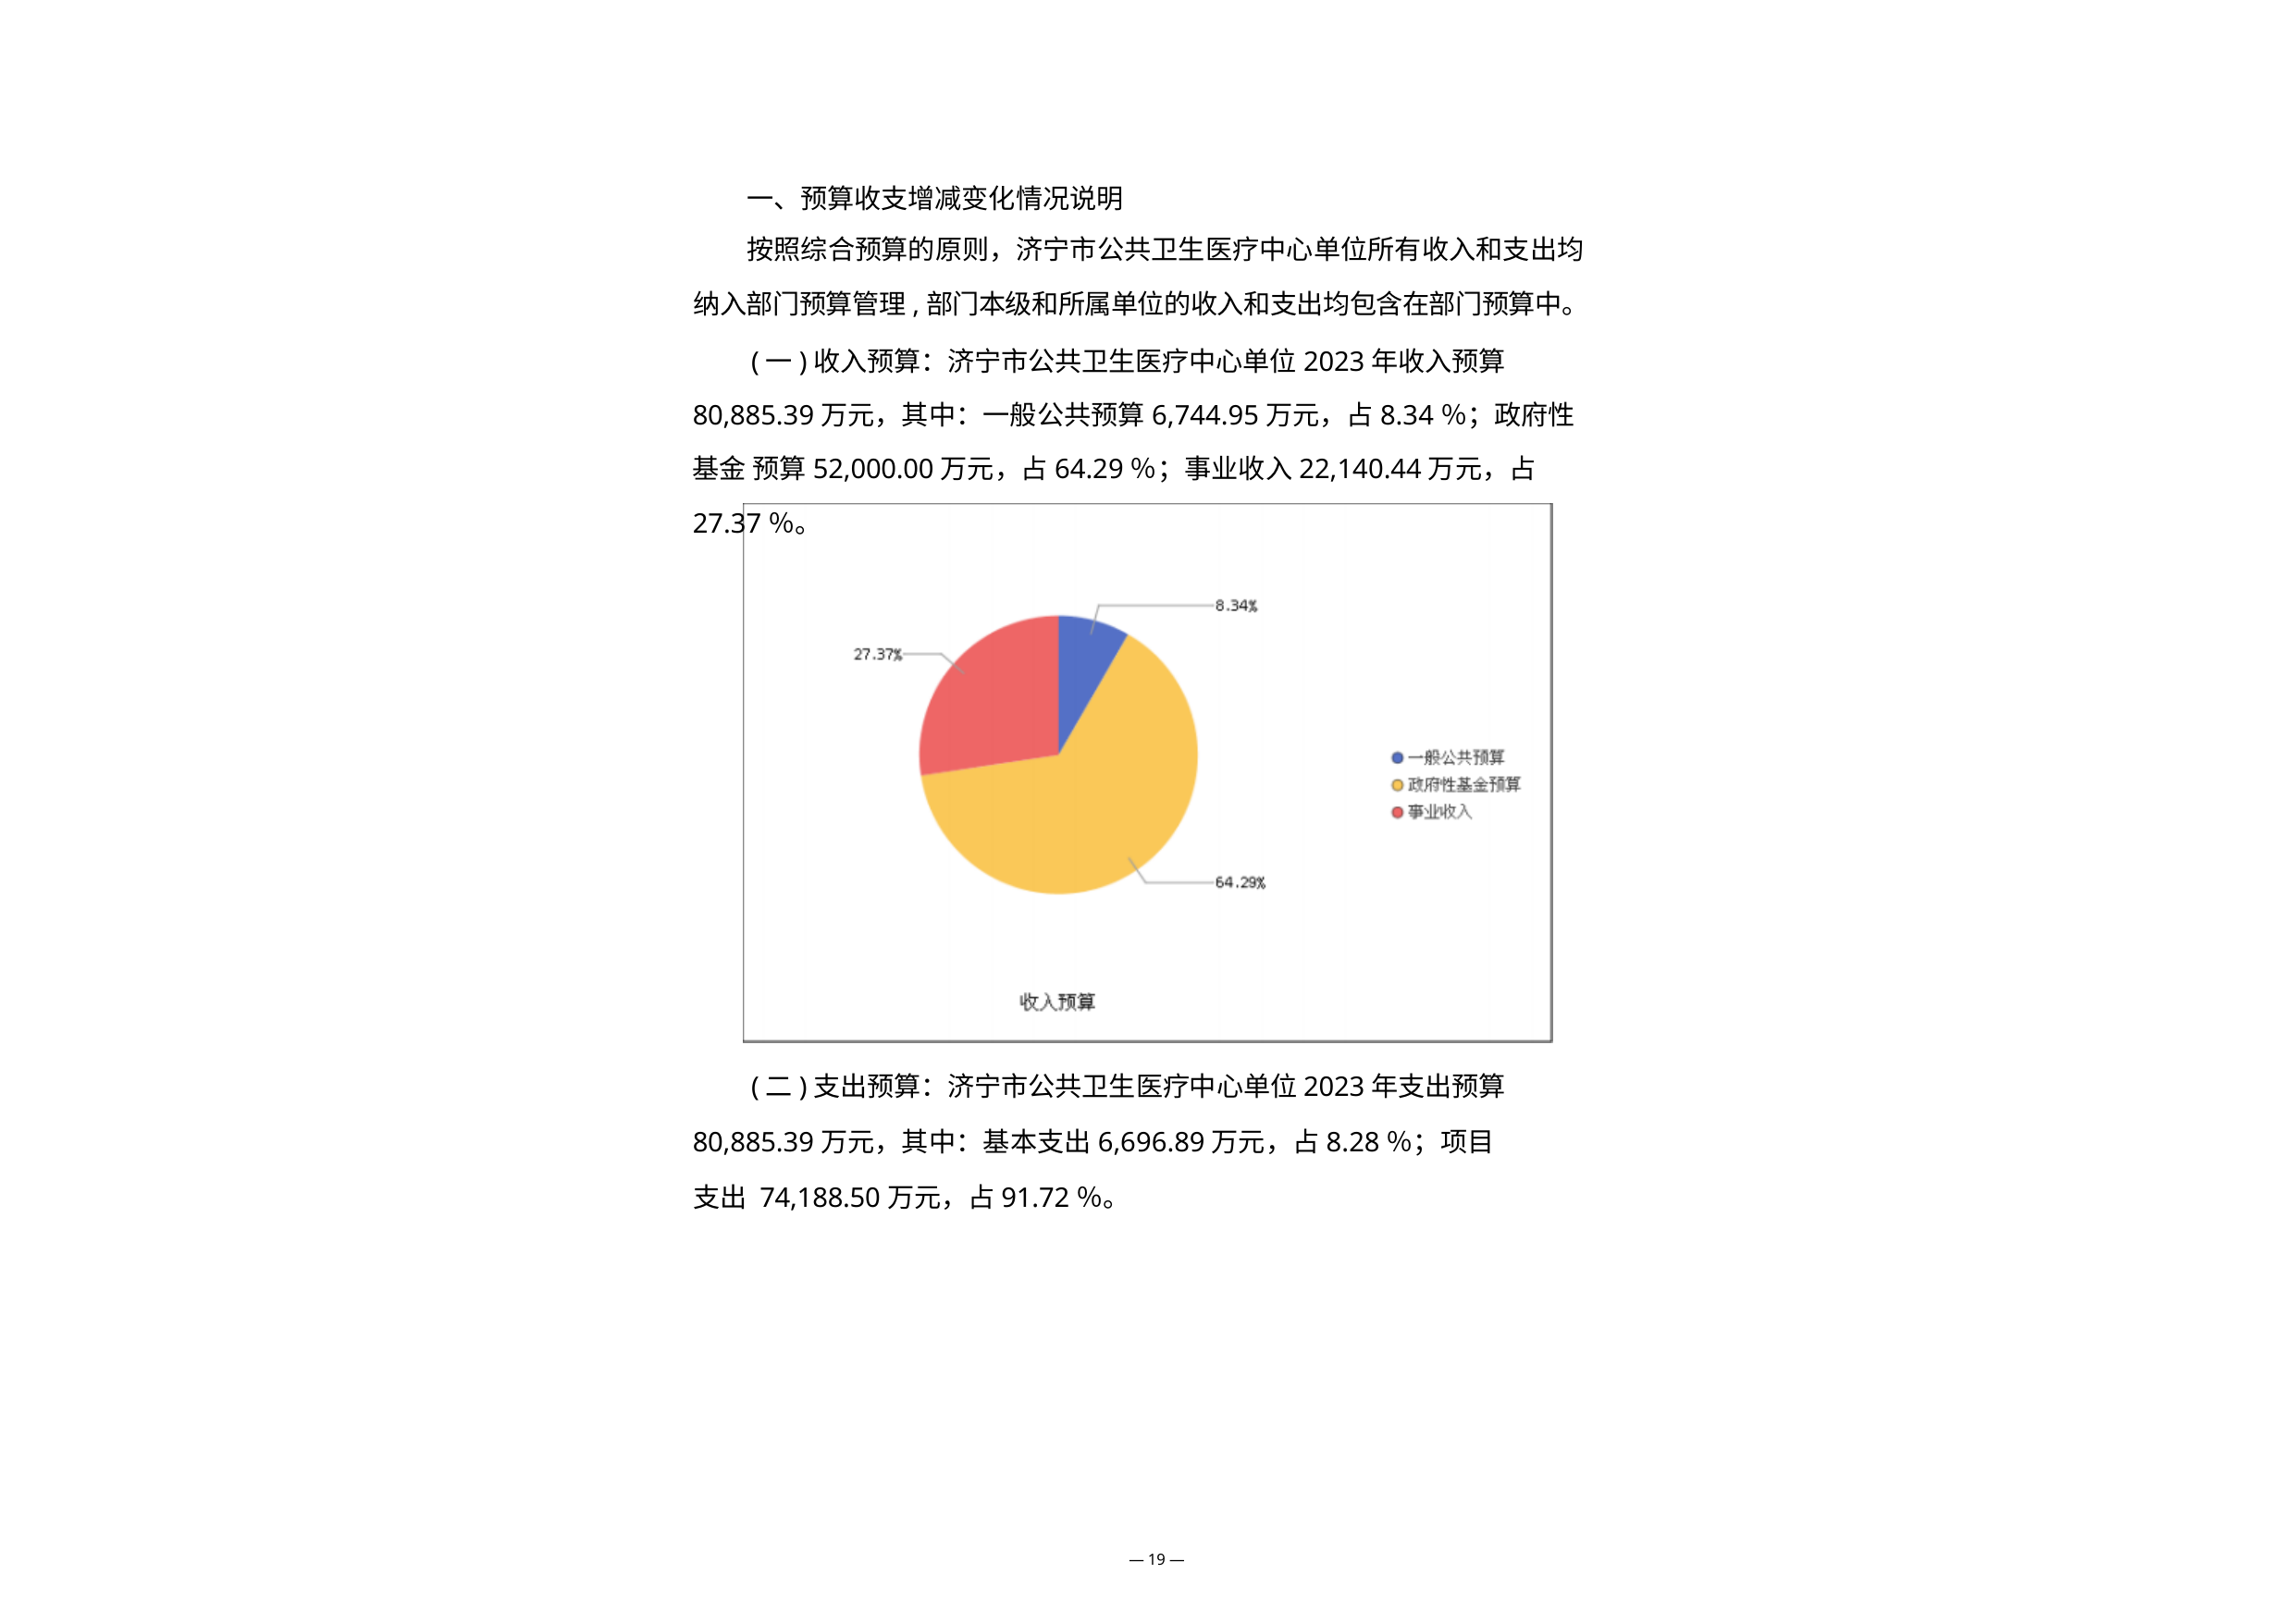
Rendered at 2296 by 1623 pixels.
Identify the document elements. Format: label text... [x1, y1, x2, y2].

text_box 一、预算收支增减变化情况说明 按照综合预算的原则，济宁市公共卫生医疗中心单位所有收入和支出均 纳入部门预算管理,部门本级和所属单位的收入和支出均包含在部门预算中。 (一)收入预算：济宁市公共卫生医疗中心单位2023年收入预算 80,885.39万元，其中：一般公共预算6,744.95万元，占8.34％；政府性基金 预算52,000.00万元，占64.29％；事业收入22,140.44万元，占27.37％。 [690, 181, 1598, 486]
text_box (二)支出预算：济宁市公共卫生医疗中心单位2023年支出预算 80,885.39万元，其中：基本支出6,696.89万元，占8.28％；项目支出 74,188.50万元，占91.72％。 [690, 1072, 1517, 1215]
picture [743, 503, 1553, 1043]
text_box — 19 — [1127, 1550, 1189, 1570]
